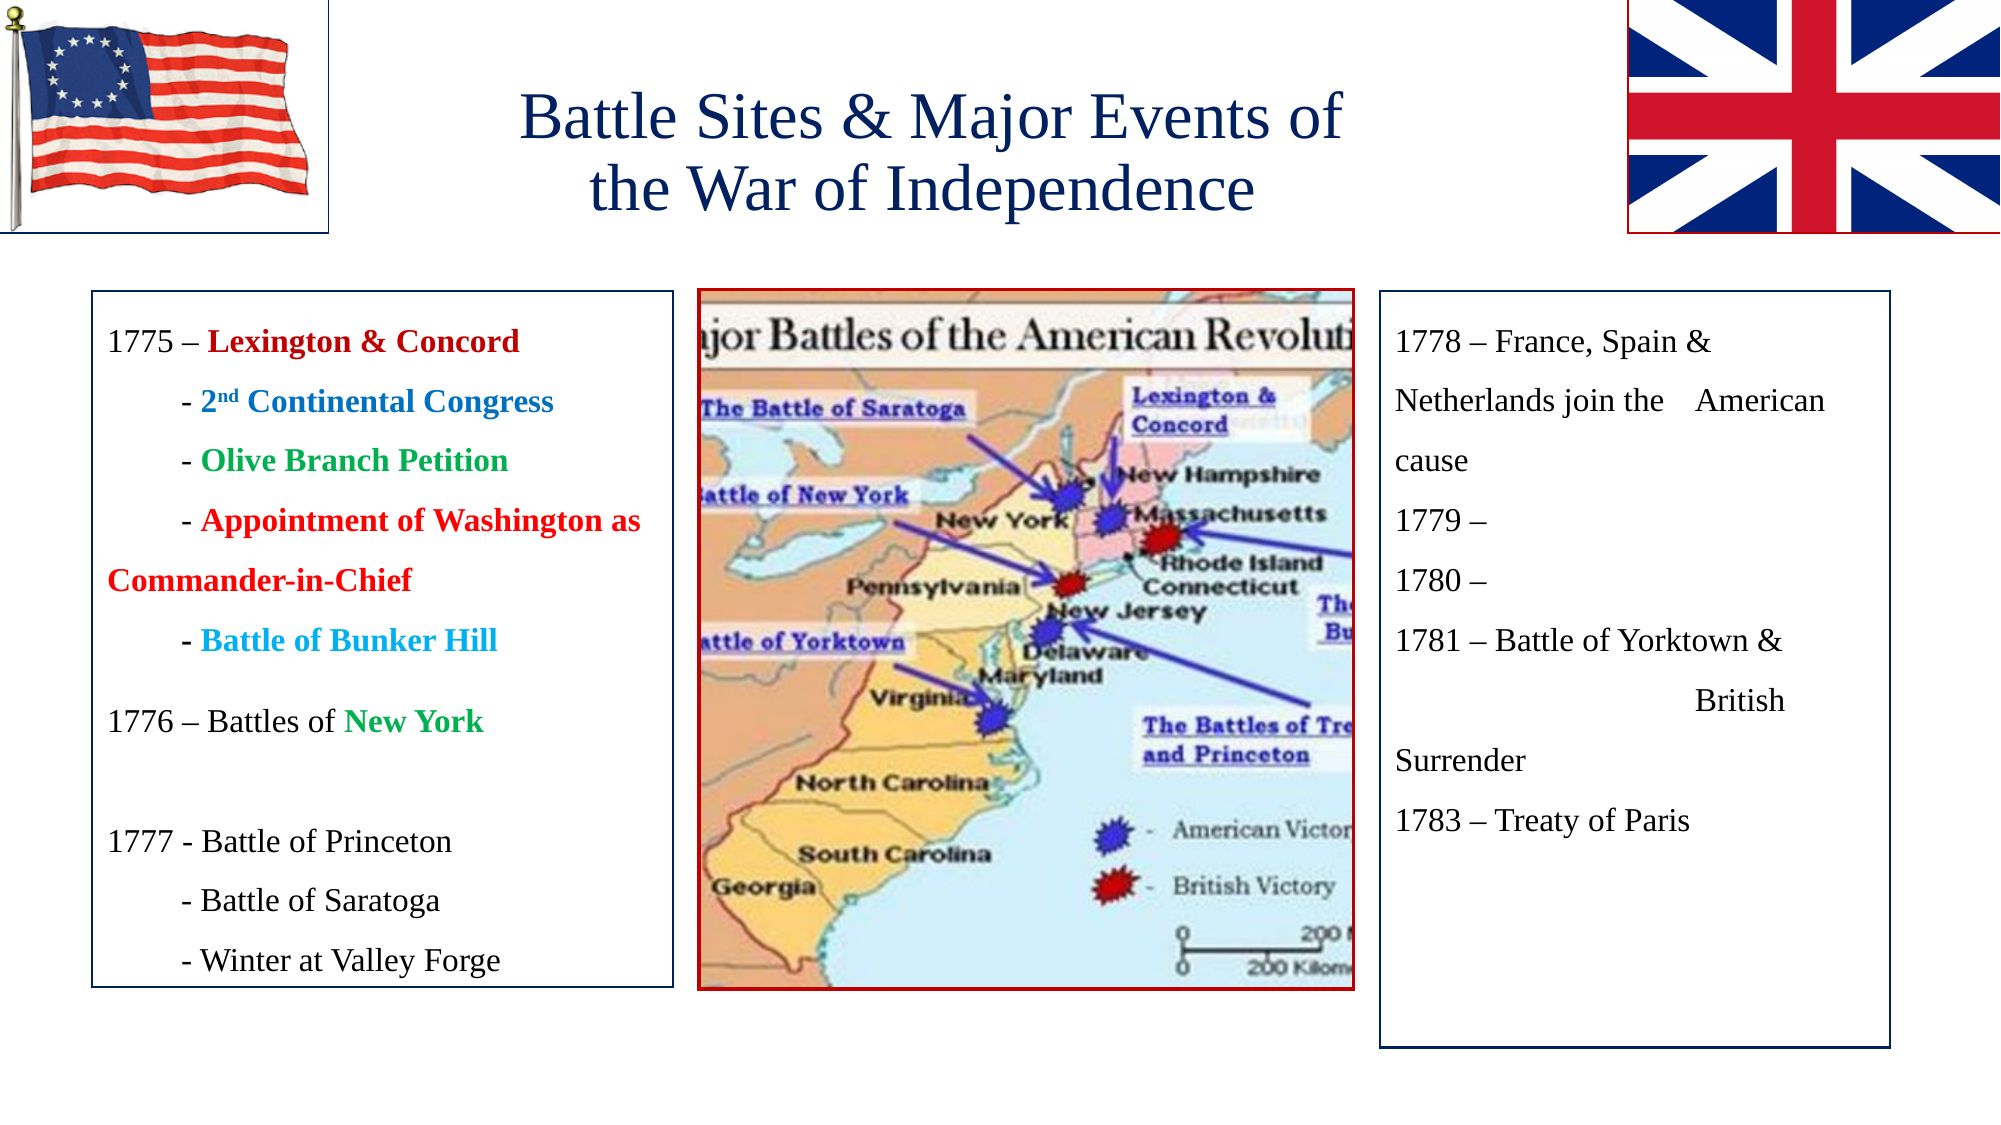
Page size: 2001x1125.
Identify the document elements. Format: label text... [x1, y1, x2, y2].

picture [1628, 0, 2000, 233]
title Battle Sites & Major Events of the War of Independence [484, 35, 1380, 233]
picture [0, 0, 328, 233]
list 1775 – Lexington & Concord - 2nd Continental Congress - Olive Branch Petition - Appointment of Washington as Commander-in-Chief - Battle of Bunker Hill 1776 – Battles of New York 1777 - Battle of Princeton - Battle of Saratoga - Winter at Valley Forge [92, 291, 673, 988]
text_box 1778 – France, Spain & Netherlands join the American cause 1779 – 1780 – 1781 – Battle of Yorktown & British Surrender 1783 – Treaty of Paris [1379, 291, 1891, 1048]
picture [700, 291, 1353, 988]
